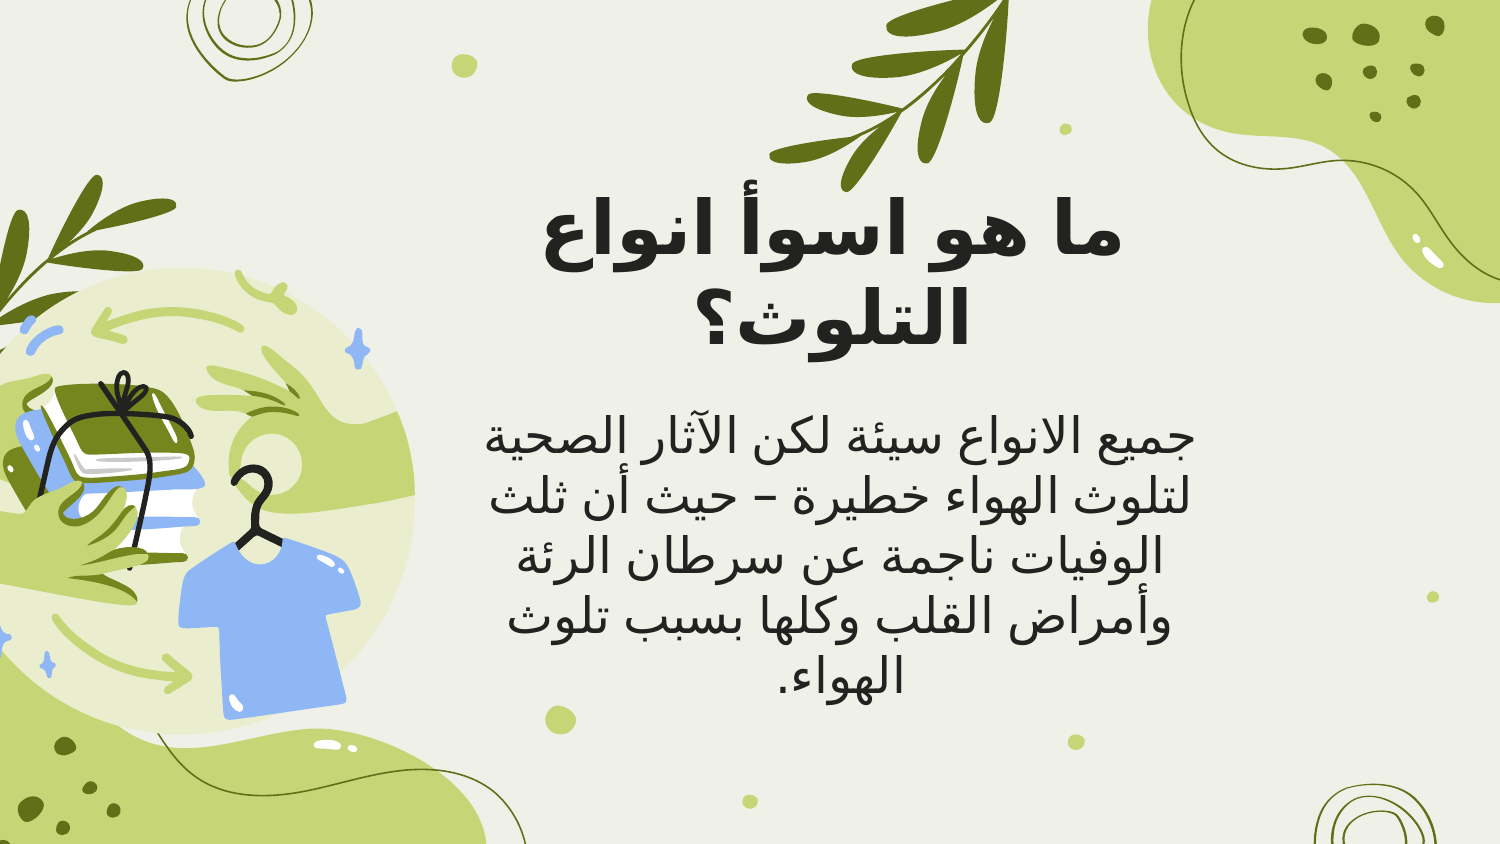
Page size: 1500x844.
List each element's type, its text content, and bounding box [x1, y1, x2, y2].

text_box [1059, 123, 1072, 135]
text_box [0, 267, 416, 735]
text_box [545, 705, 577, 735]
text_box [188, 0, 311, 80]
subtitle جميع الانواع سيئة لكن الآثار الصحية لتلوث الهواء خطيرة – حيث أن ثلث الوفيات ناجمة عن سرطان الرئة وأمراض القلب وكلها بسبب تلوث الهواء. [466, 388, 1216, 734]
text_box [1067, 734, 1085, 751]
text_box [1426, 591, 1440, 603]
title ما هو اسوأ انواع التلوث؟ [410, 172, 1255, 367]
